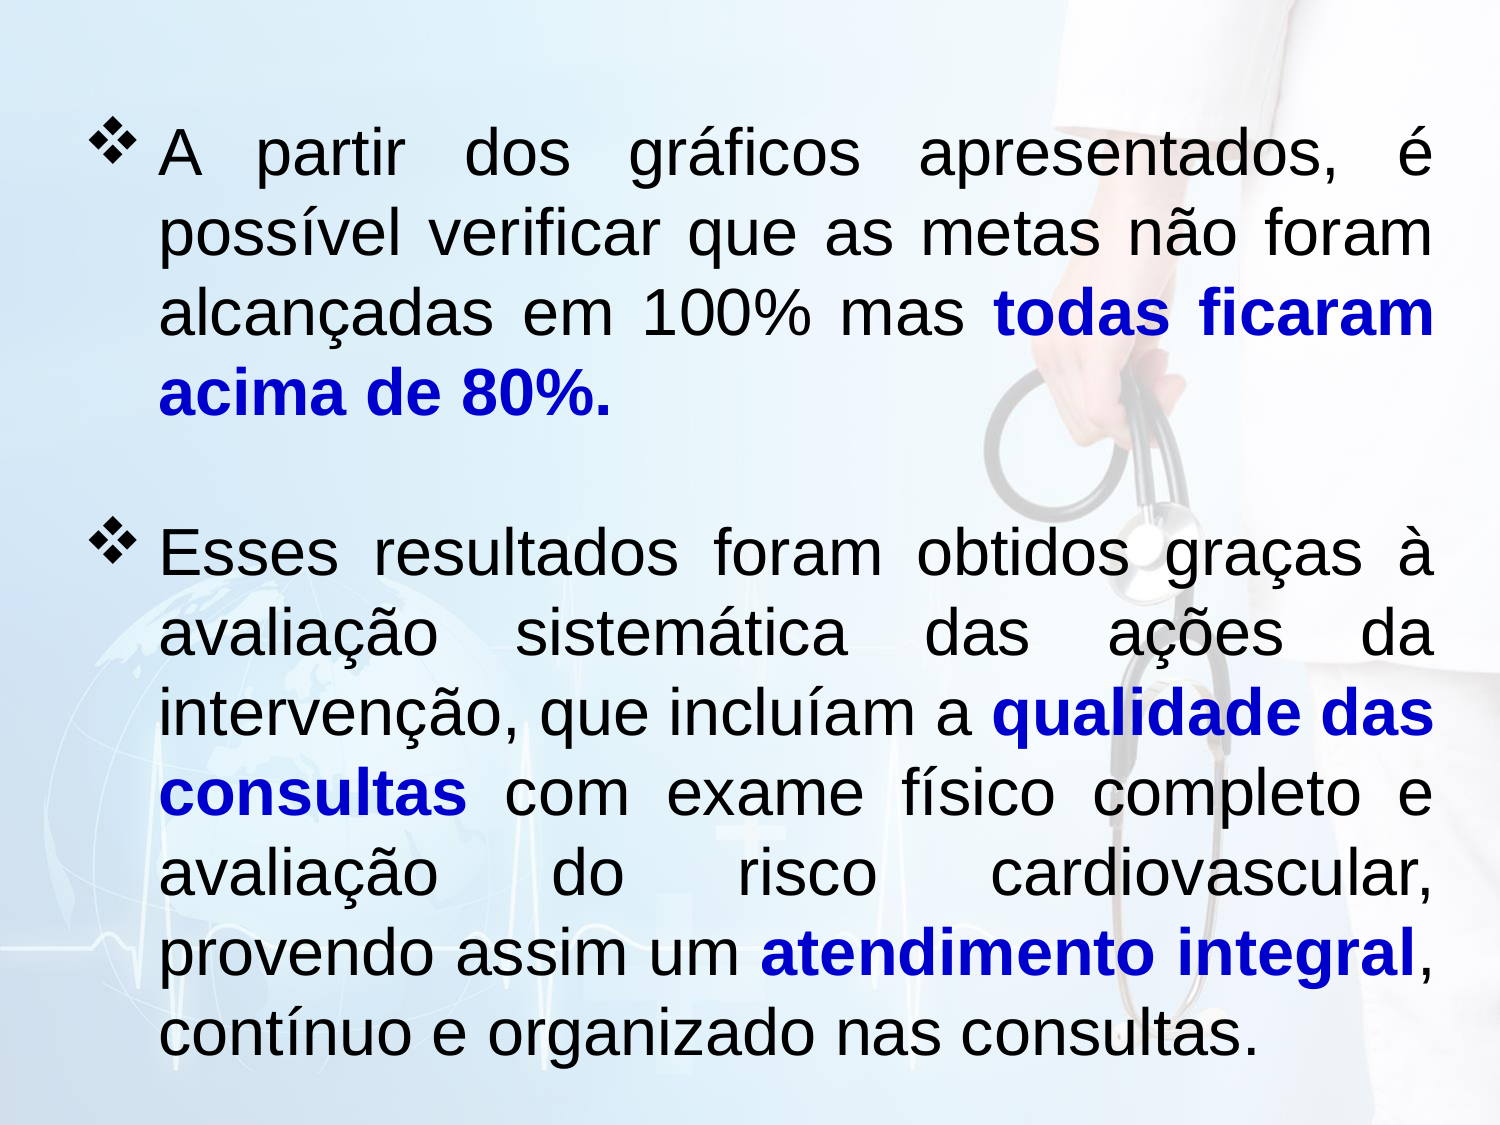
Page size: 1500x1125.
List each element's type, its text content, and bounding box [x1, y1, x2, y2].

picture [0, 0, 1500, 1125]
text_box A partir dos gráficos apresentados, é possível verificar que as metas não foram alcançadas em 100% mas todas ficaram acima de 80%. Esses resultados foram obtidos graças à avaliação sistemática das ações da intervenção, que incluíam a qualidade das consultas com exame físico completo e avaliação do risco cardiovascular, provendo assim um atendimento integral, contínuo e organizado nas consultas. [68, 101, 1451, 1076]
